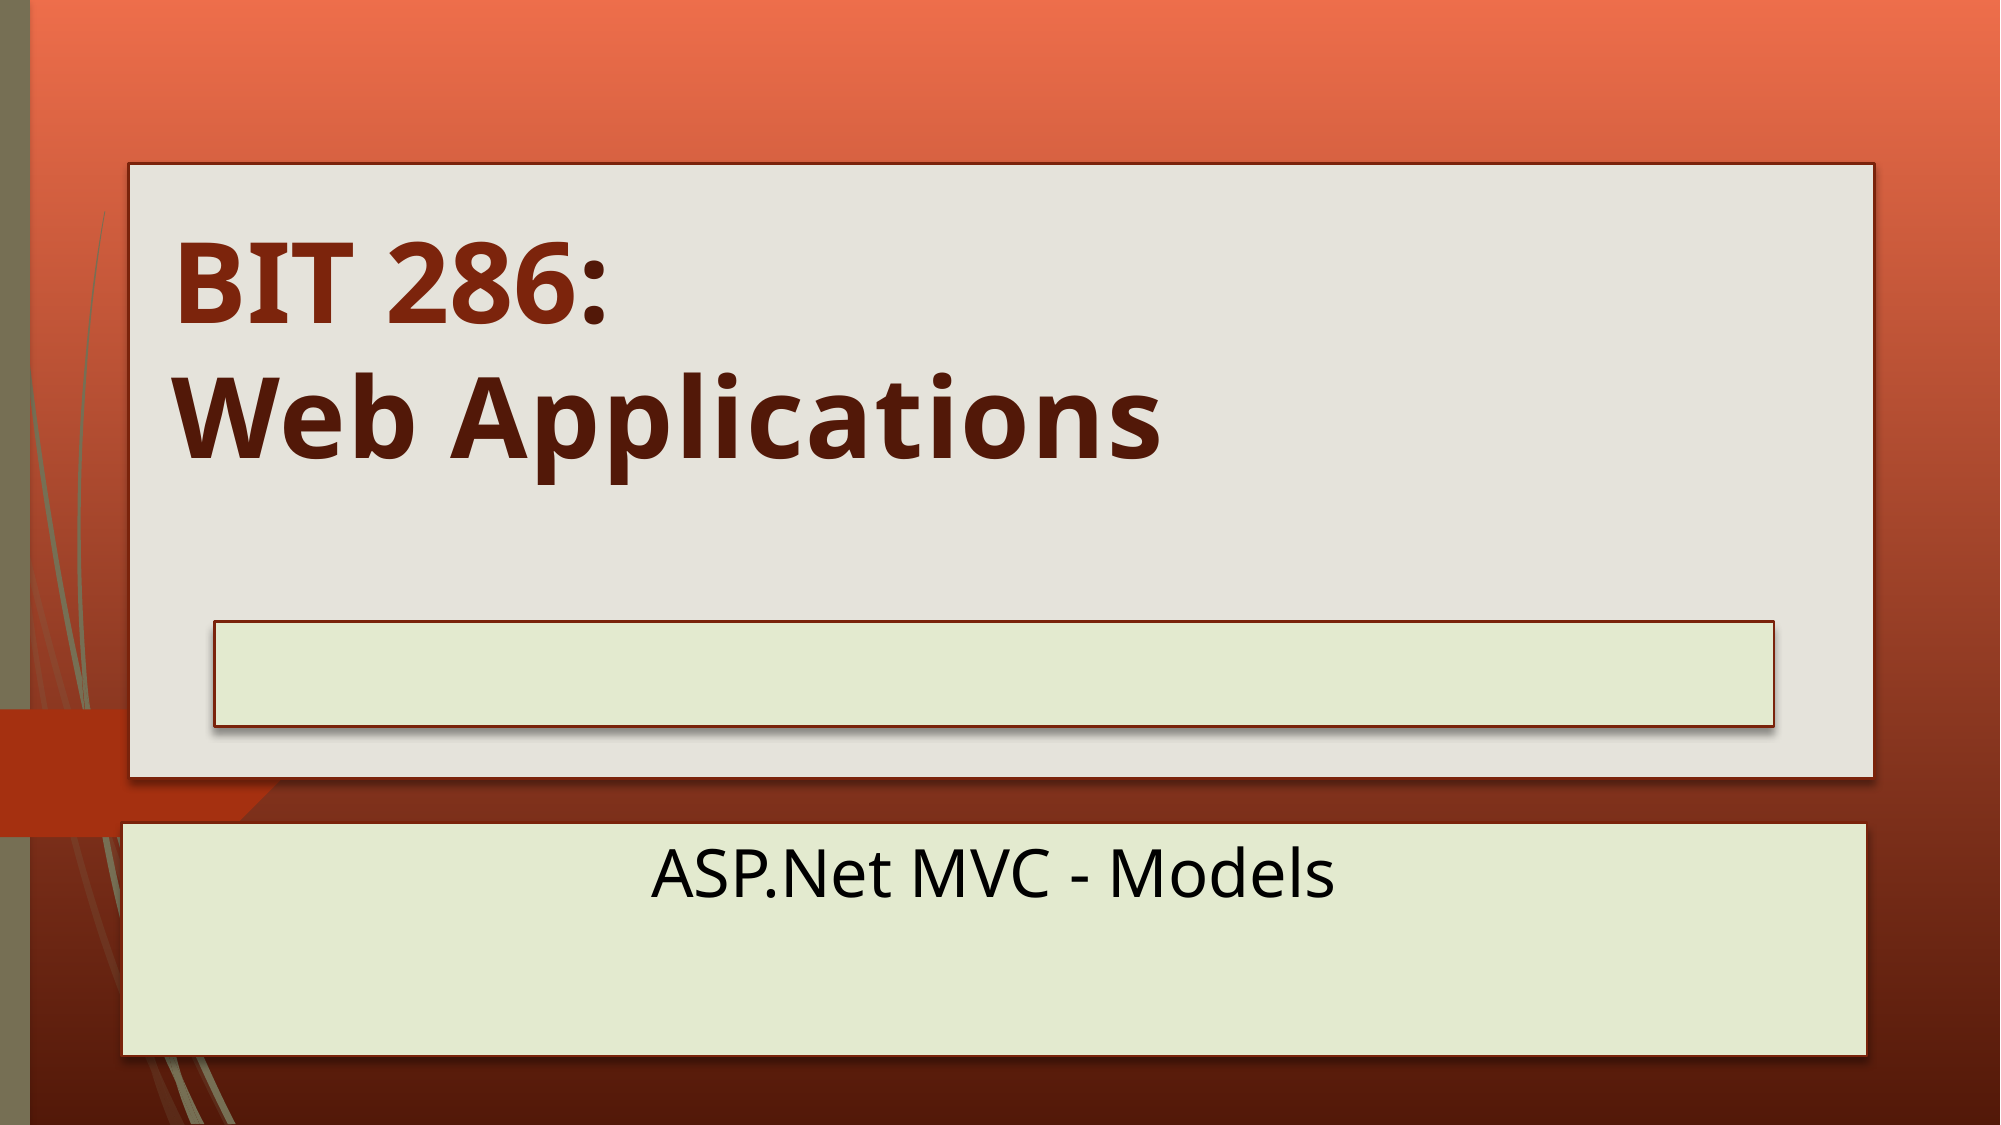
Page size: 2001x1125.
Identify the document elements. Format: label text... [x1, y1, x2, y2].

text_box ASP.Net MVC - Models [121, 832, 1868, 940]
text_box [127, 162, 1876, 780]
text_box [213, 620, 1775, 728]
title BIT 286: Web Applications [156, 241, 1847, 489]
text_box [120, 821, 1868, 1057]
